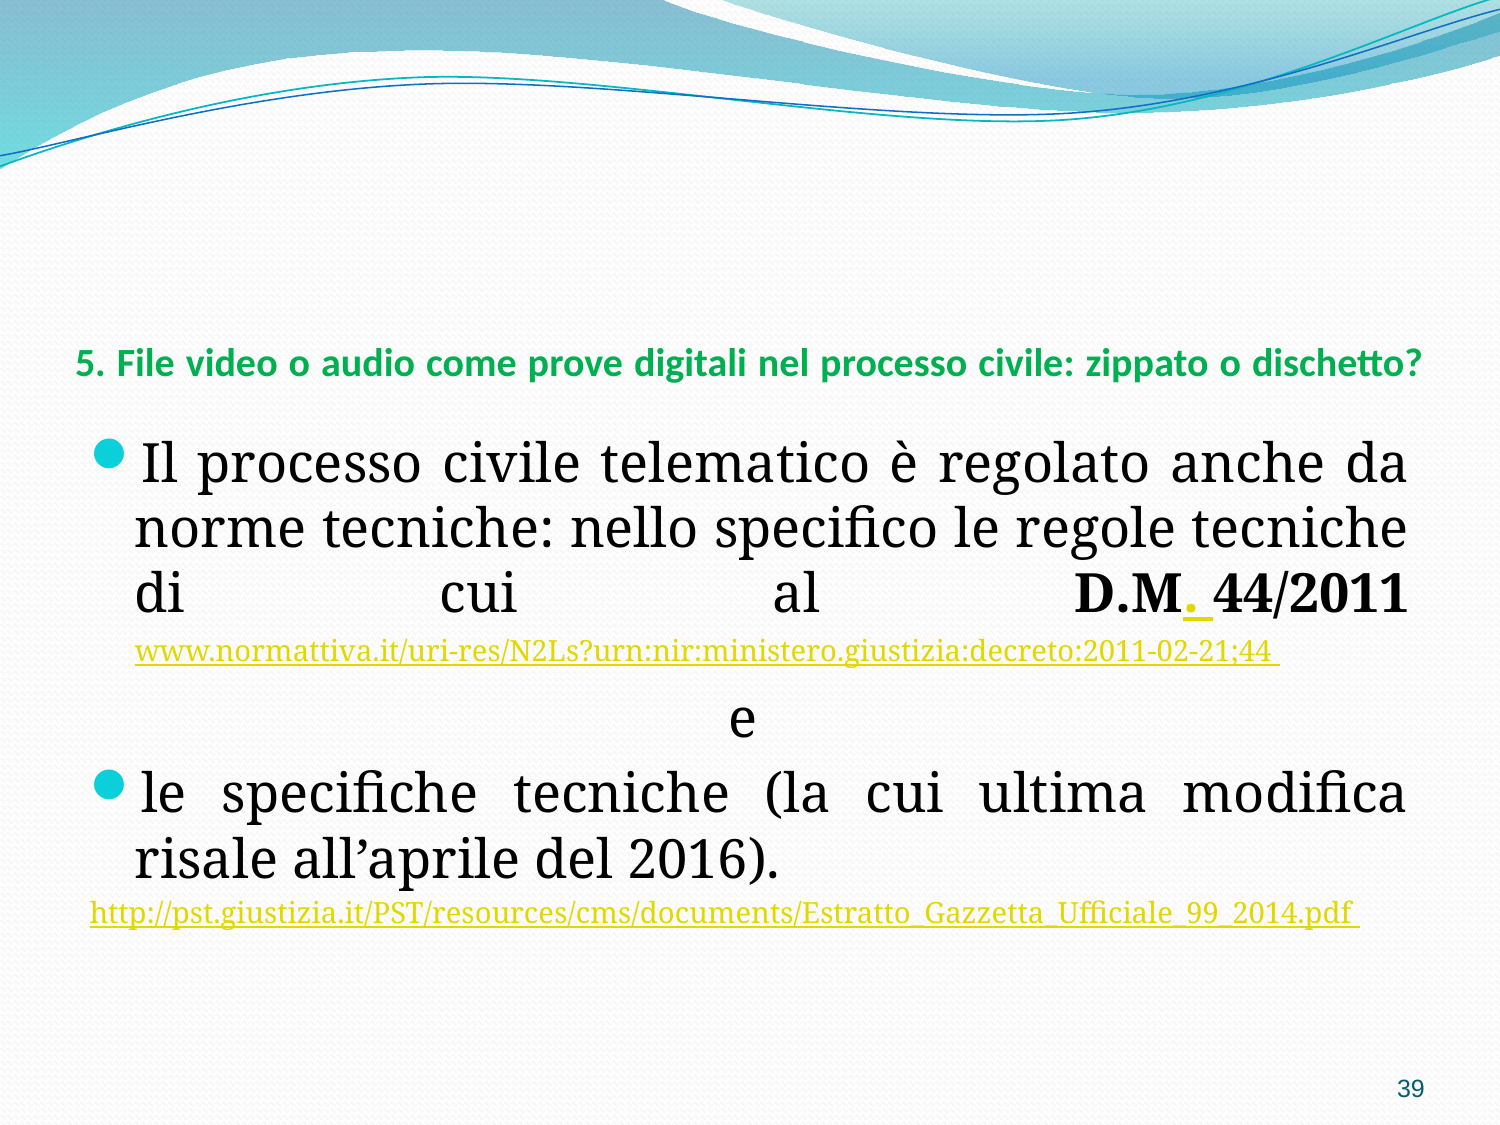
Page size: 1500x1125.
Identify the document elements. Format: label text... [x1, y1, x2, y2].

slide_number 39 [1299, 1042, 1425, 1103]
list Il processo civile telematico è regolato anche da norme tecniche: nello specifico le regole tecniche di cui al D.M. 44/2011 www.normattiva.it/uri-res/N2Ls?urn:nir:ministero.giustizia:decreto:2011-02-21;44 e le specifiche tecniche (la cui ultima modifica risale all’aprile del 2016). http://pst.giustizia.it/PST/resources/cms/documents/Estratto_Gazzetta_Ufficiale_99_2014.pdf [75, 420, 1425, 1038]
title 5. File video o audio come prove digitali nel processo civile: zippato o dischetto? [75, 160, 1425, 420]
